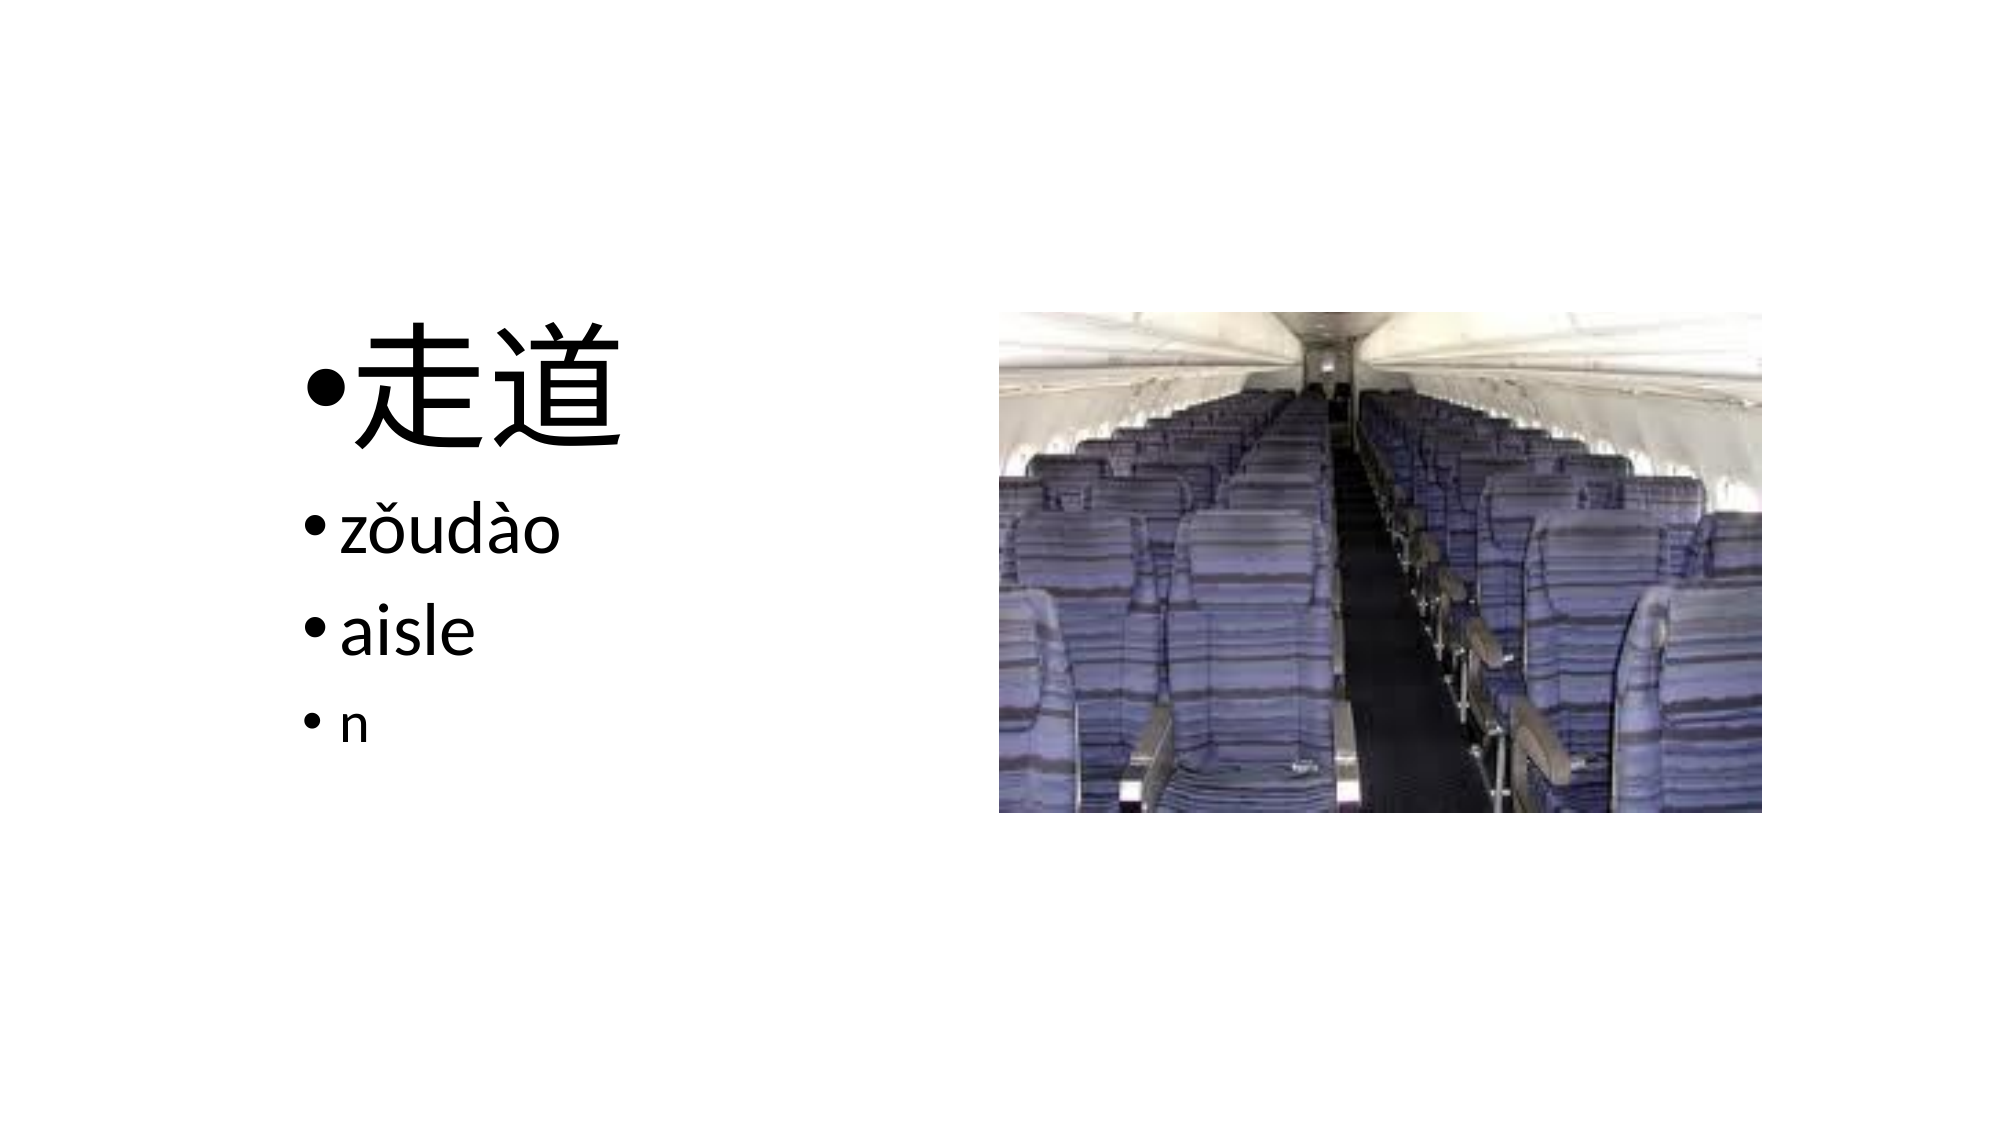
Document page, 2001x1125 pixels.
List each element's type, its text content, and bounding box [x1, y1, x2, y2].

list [999, 312, 1762, 813]
list 走道 zǒudào aisle n [287, 312, 939, 863]
